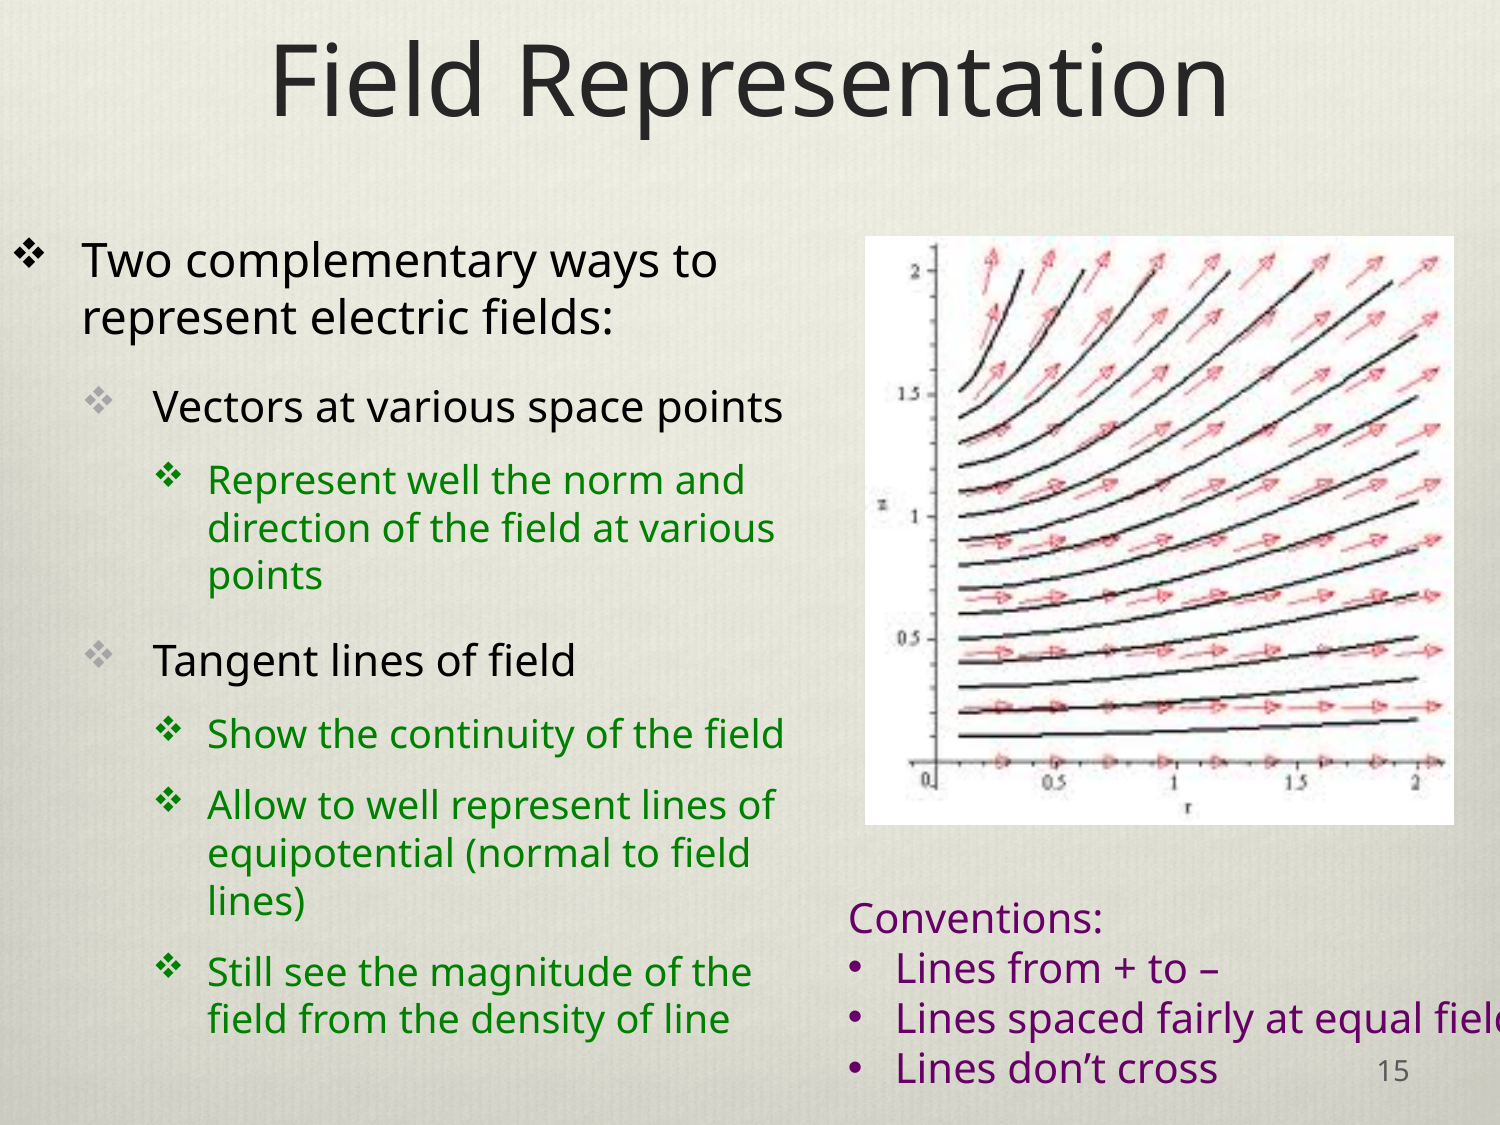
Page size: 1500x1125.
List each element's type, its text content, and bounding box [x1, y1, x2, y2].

slide_number 15 [1074, 1042, 1425, 1103]
text_box Conventions: Lines from + to – Lines spaced fairly at equal field Lines don’t cross [833, 884, 1500, 1099]
picture [864, 235, 1455, 826]
list Two complementary ways to represent electric fields: Vectors at various space points Represent well the norm and direction of the field at various points Tangent lines of field Show the continuity of the field Allow to well represent lines of equipotential (normal to field lines) Still see the magnitude of the field from the density of line [0, 222, 855, 1054]
title Field Representation [119, 4, 1381, 149]
